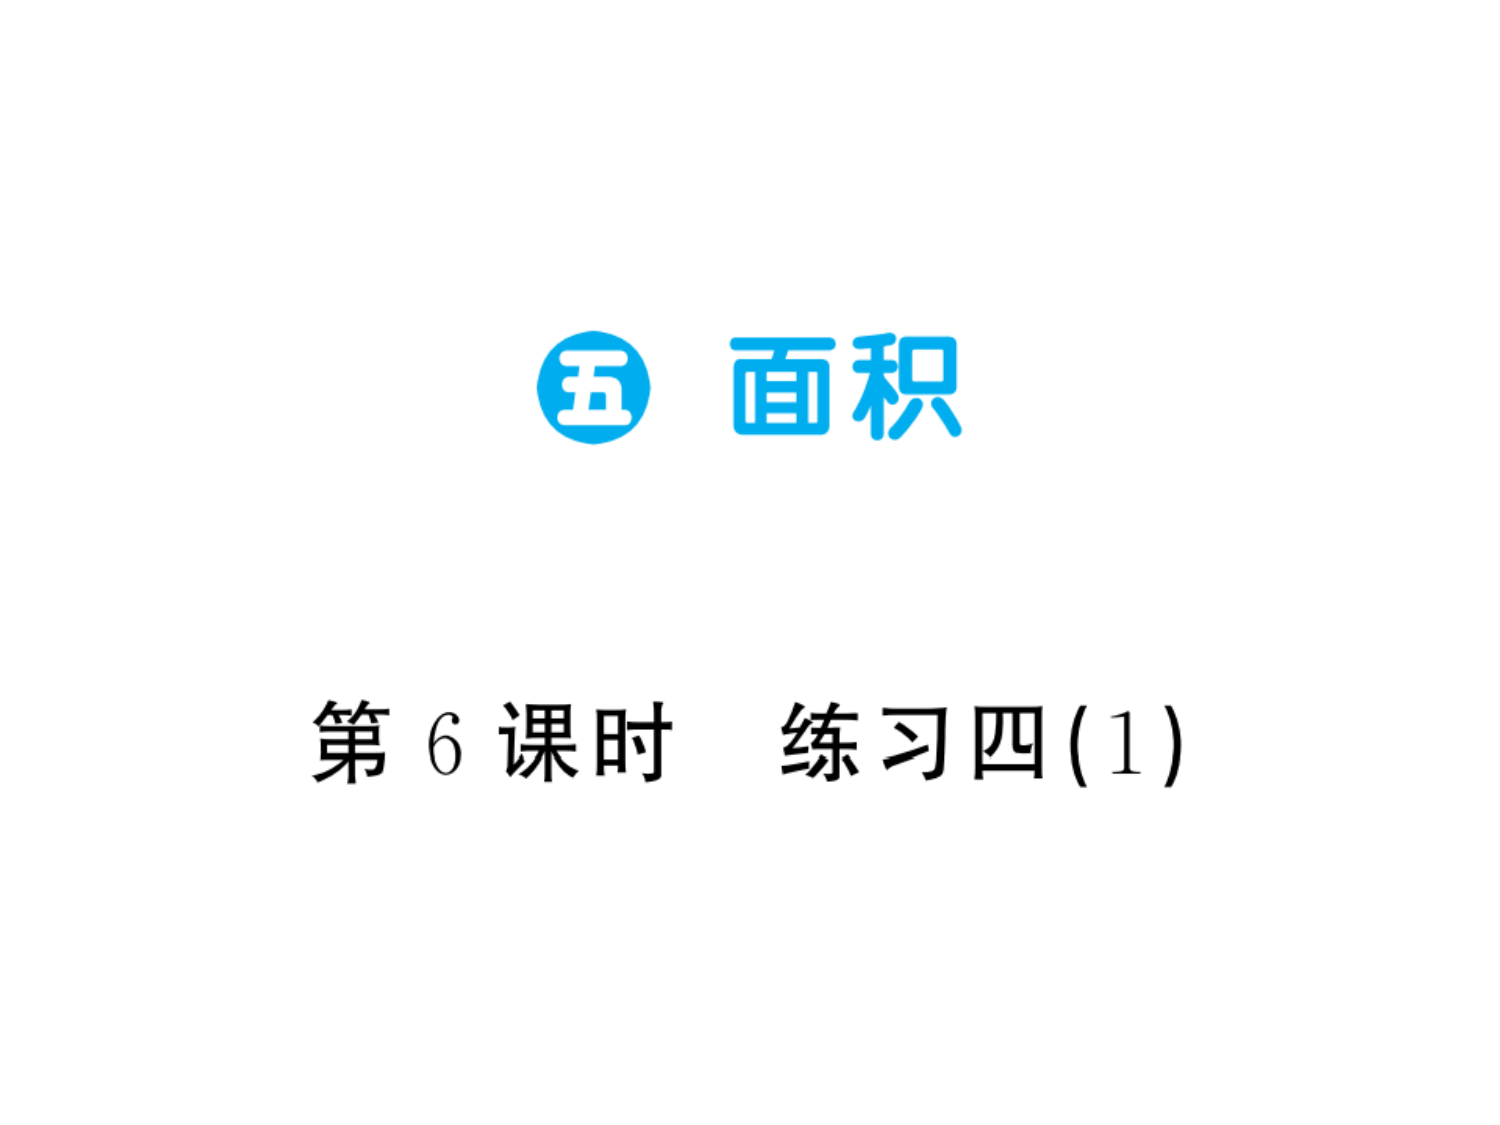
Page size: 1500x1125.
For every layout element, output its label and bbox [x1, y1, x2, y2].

picture [306, 692, 1193, 796]
picture [520, 314, 980, 456]
